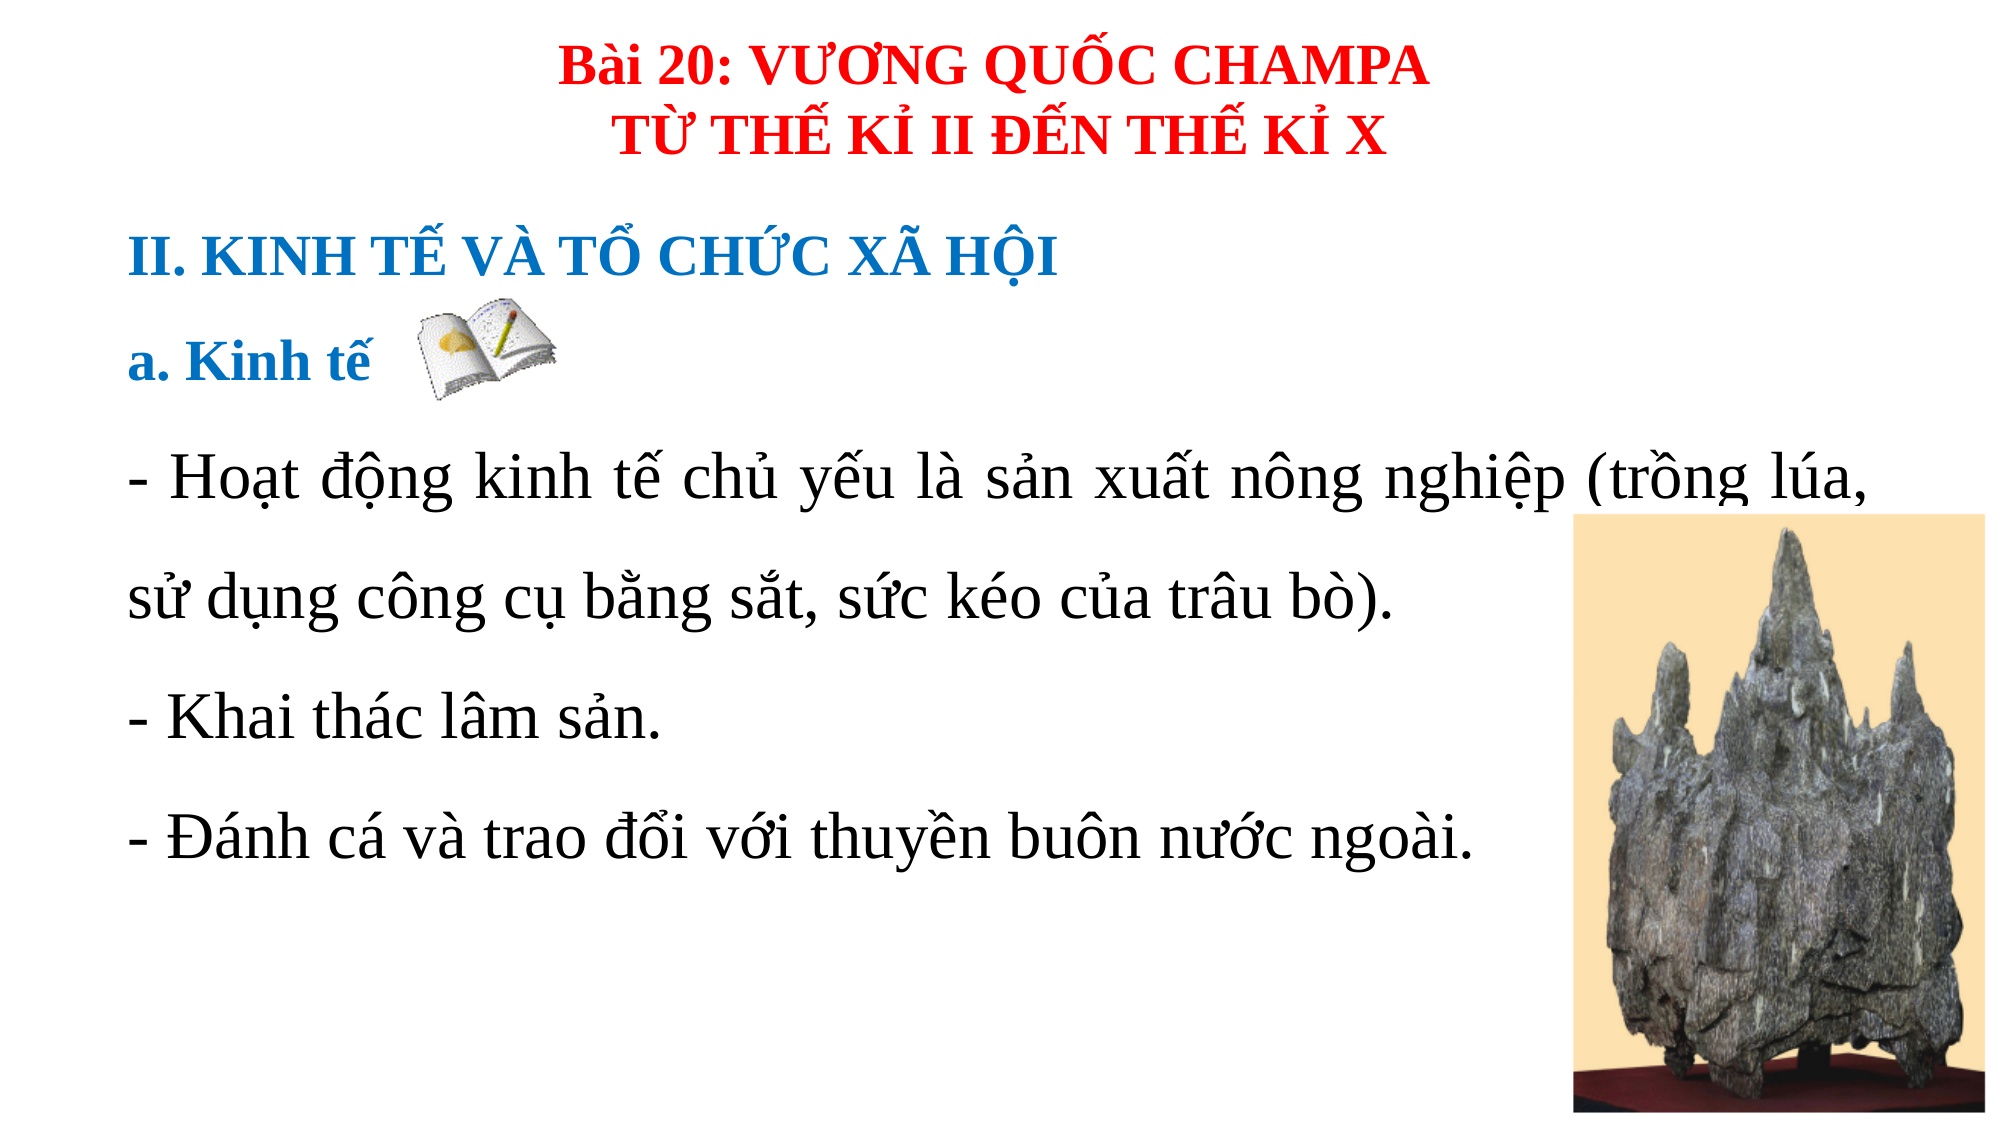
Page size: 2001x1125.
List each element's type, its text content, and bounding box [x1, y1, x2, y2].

text_box II. KINH TẾ VÀ TỔ CHỨC XÃ HỘI a. Kinh tế - Hoạt động kinh tế chủ yếu là sản xuất nông nghiệp (trồng lúa, sử dụng công cụ bằng sắt, sức kéo của trâu bò). - Khai thác lâm sản. - Đánh cá và trao đổi với thuyền buôn nước ngoài. [112, 174, 1888, 880]
picture [1562, 506, 1997, 1125]
text_box Bài 20: VƯƠNG QUỐC CHAMPA TỪ THẾ KỈ II ĐẾN THẾ KỈ X [543, 18, 1457, 174]
picture [412, 287, 567, 405]
